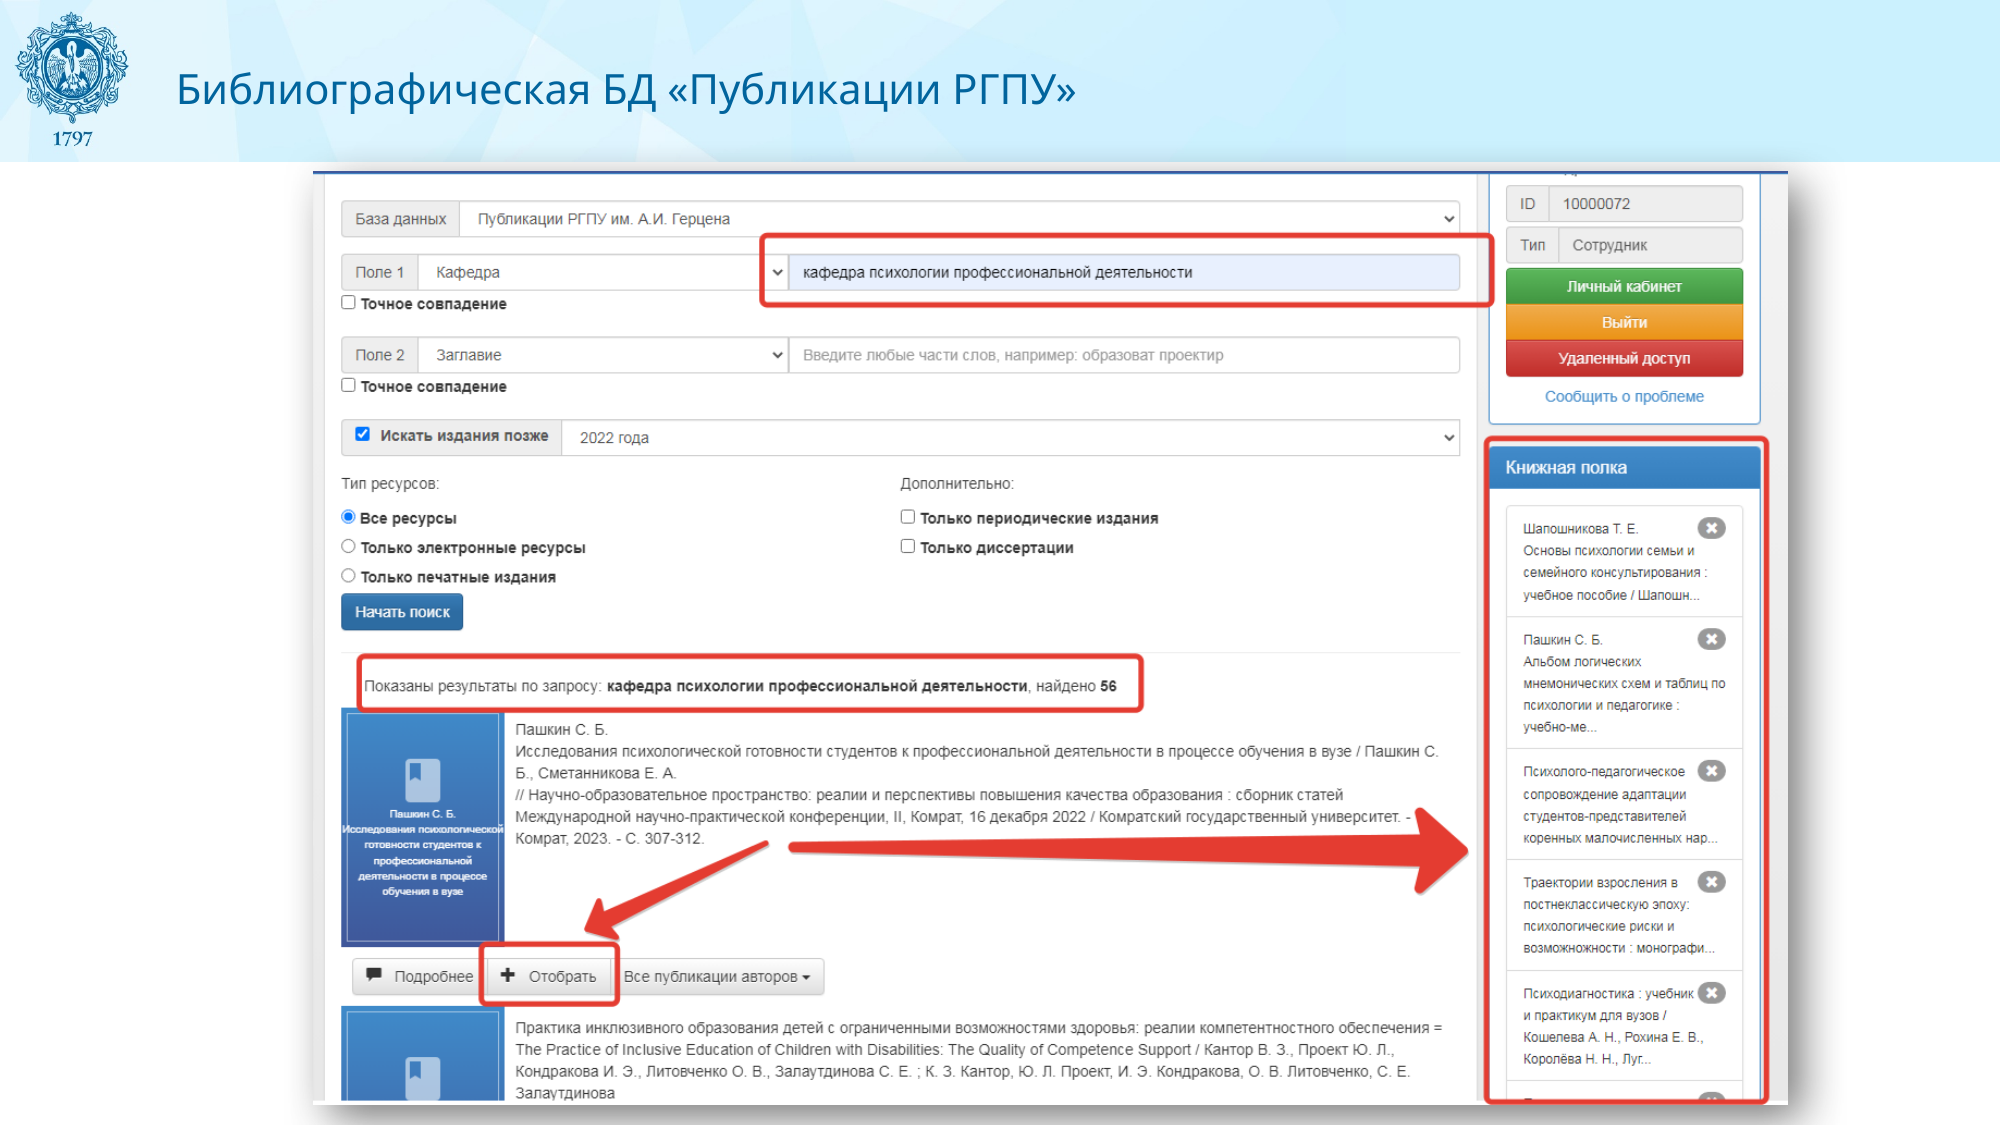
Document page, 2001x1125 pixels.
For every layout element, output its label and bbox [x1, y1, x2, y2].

picture [313, 171, 1788, 1105]
picture [0, 0, 2000, 162]
